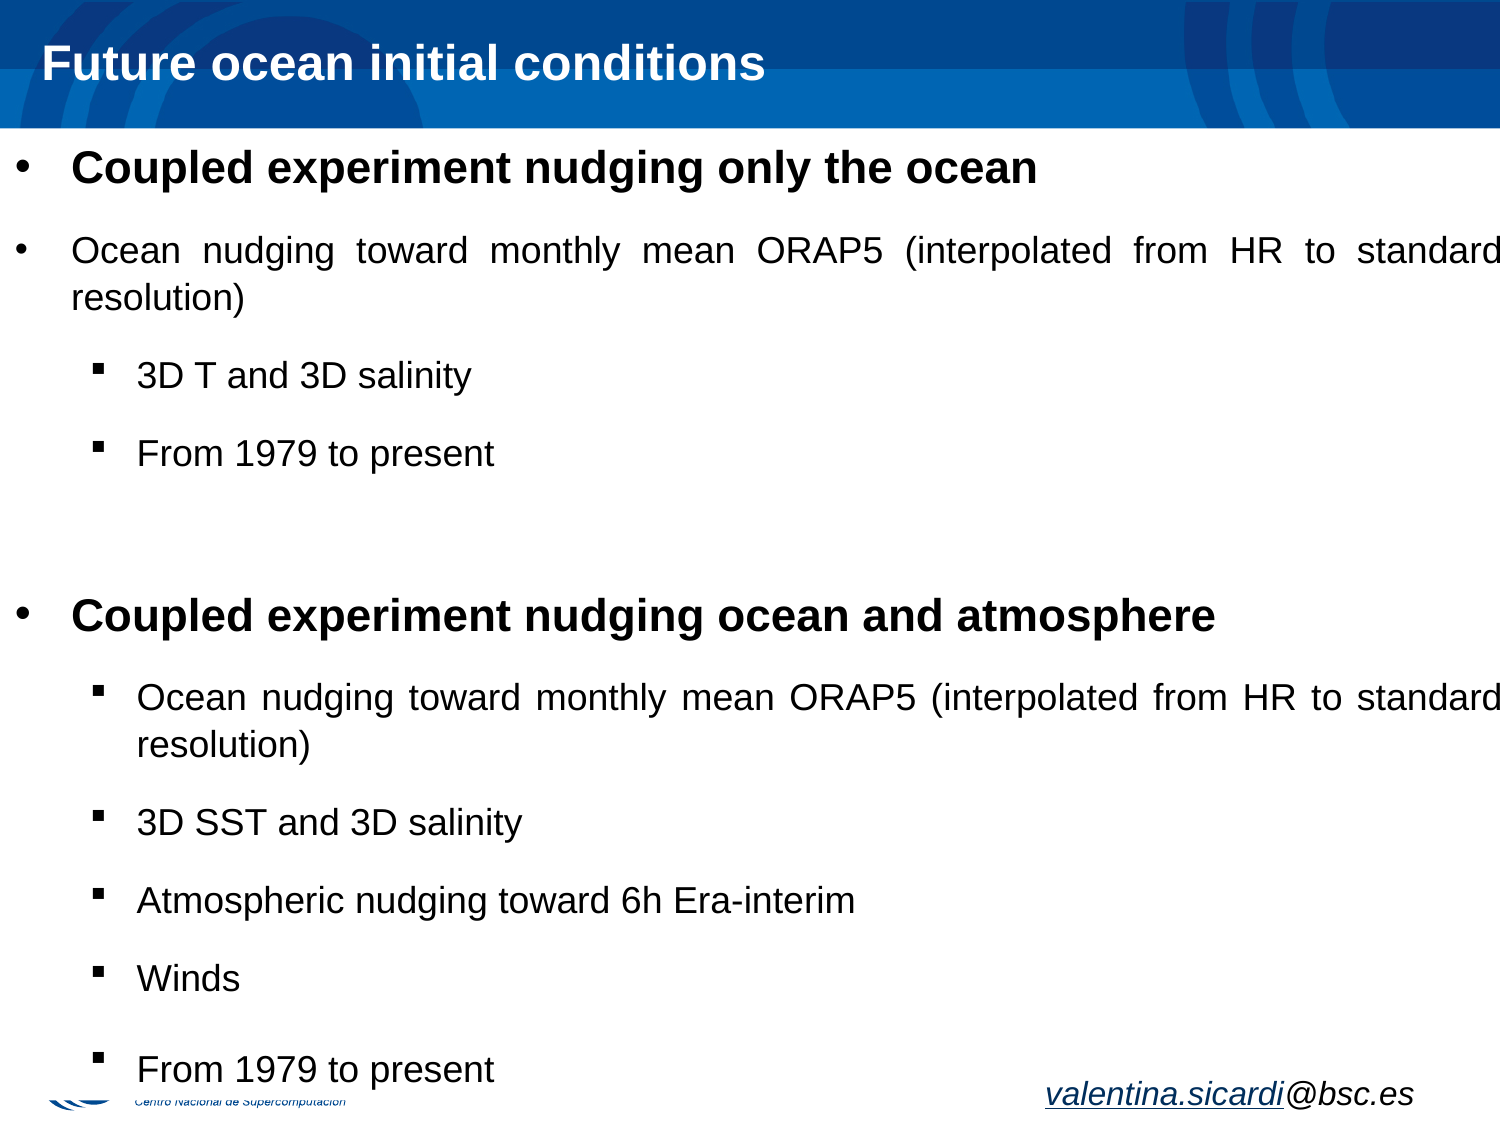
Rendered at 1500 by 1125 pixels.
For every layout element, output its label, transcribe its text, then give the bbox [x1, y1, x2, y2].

picture [0, 0, 1500, 128]
title Future ocean initial conditions [26, 0, 1492, 98]
text_box Coupled experiment nudging only the ocean Ocean nudging toward monthly mean ORAP5 (interpolated from HR to standard resolution) 3D T and 3D salinity From 1979 to present Coupled experiment nudging ocean and atmosphere Ocean nudging toward monthly mean ORAP5 (interpolated from HR to standard resolution) 3D SST and 3D salinity Atmospheric nudging toward 6h Era-interim Winds From 1979 to present [0, 128, 1500, 1101]
text_box valentina.sicardi@bsc.es [956, 1062, 1500, 1120]
